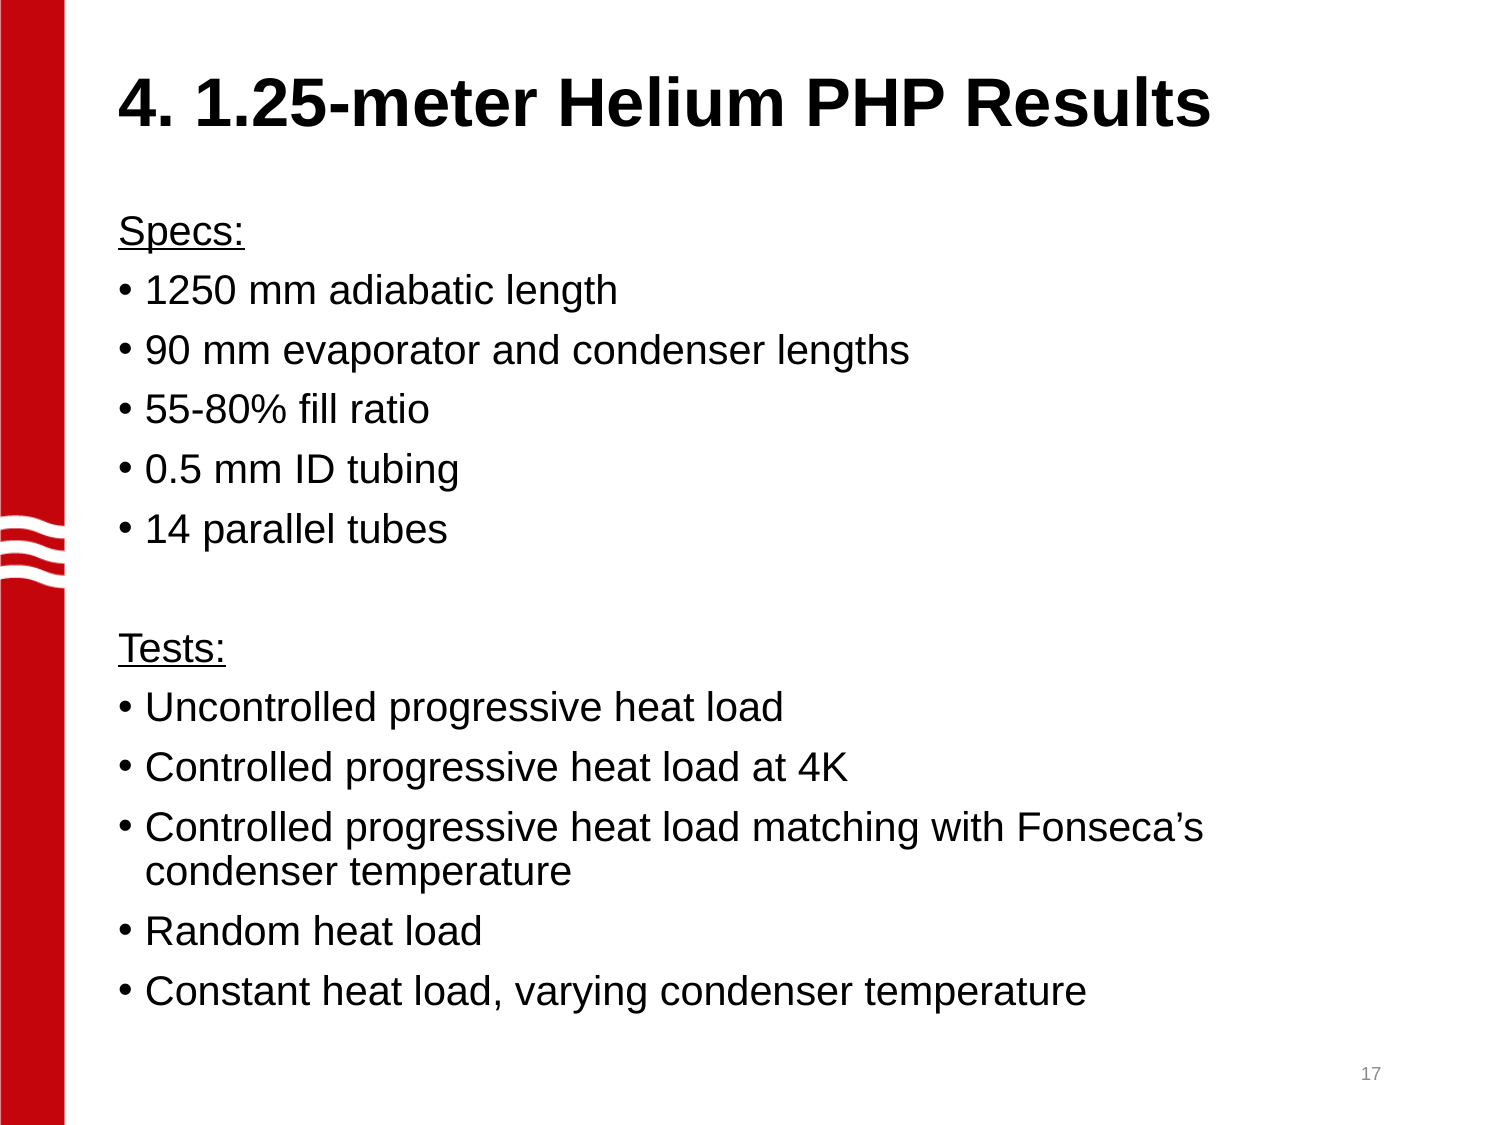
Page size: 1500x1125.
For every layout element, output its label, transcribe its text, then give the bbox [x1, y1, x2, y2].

title 4. 1.25-meter Helium PHP Results [103, 51, 1397, 157]
slide_number 17 [1059, 1042, 1397, 1103]
picture [0, 0, 1500, 1125]
list Specs: 1250 mm adiabatic length 90 mm evaporator and condenser lengths 55-80% fill ratio 0.5 mm ID tubing 14 parallel tubes Tests: Uncontrolled progressive heat load Controlled progressive heat load at 4K Controlled progressive heat load matching with Fonseca’s condenser temperature Random heat load Constant heat load, varying condenser temperature [103, 201, 1397, 1031]
